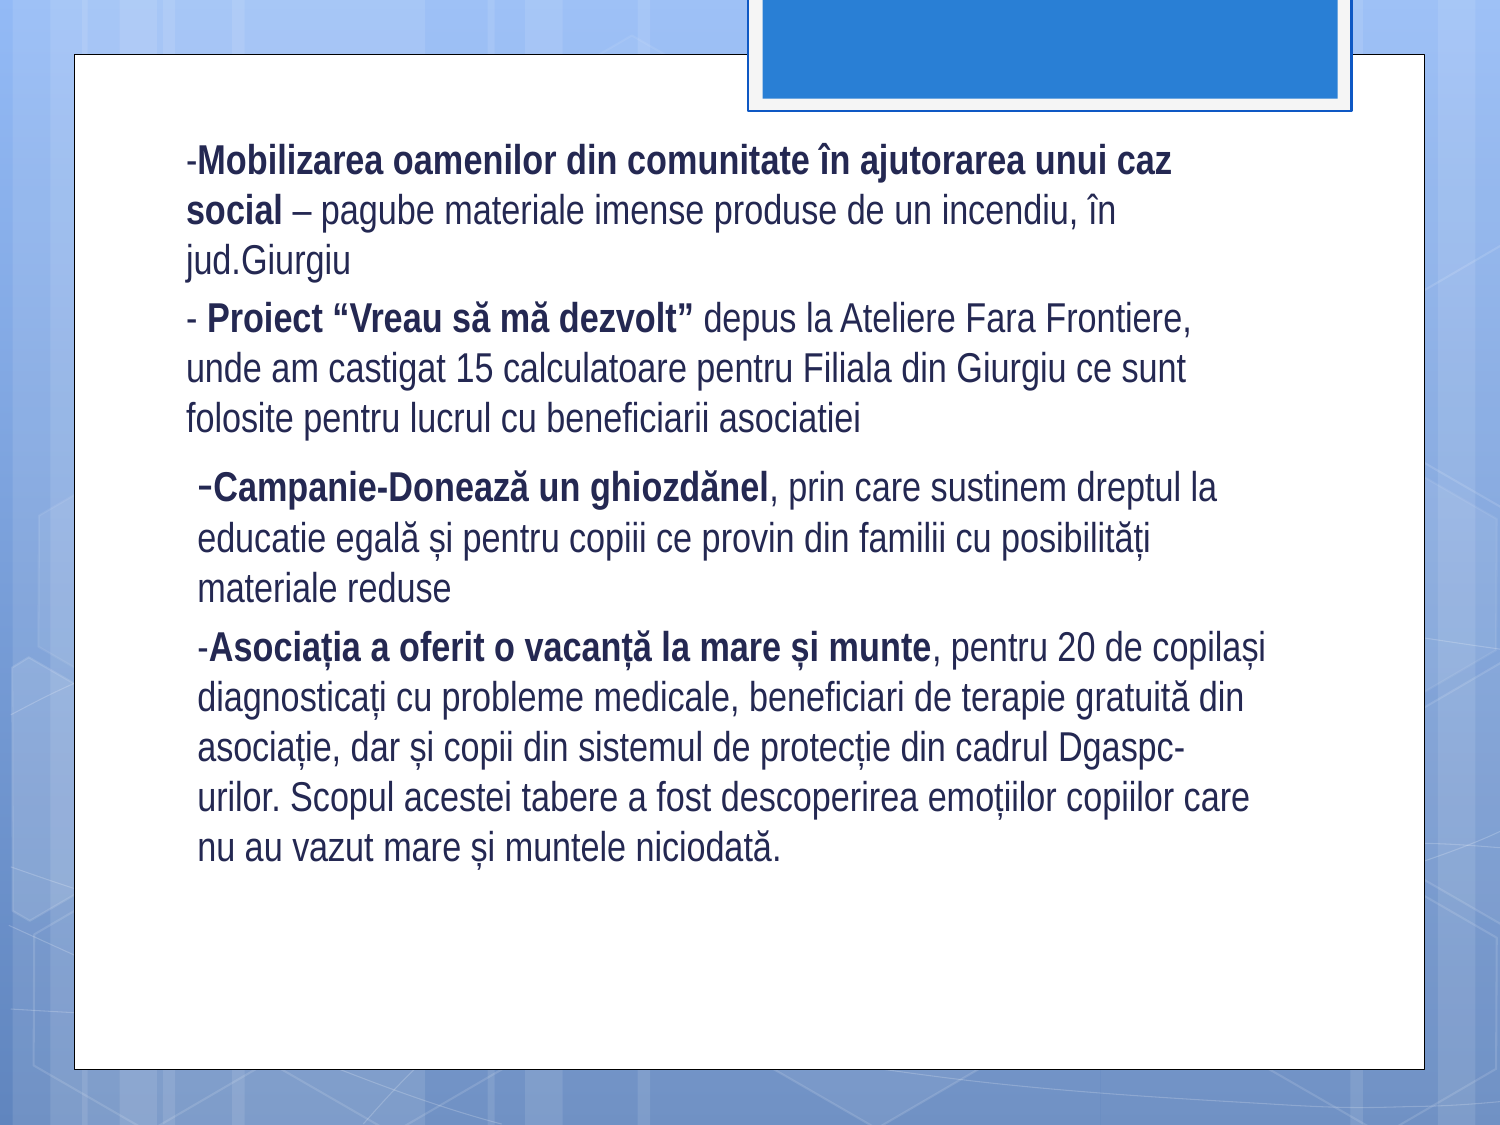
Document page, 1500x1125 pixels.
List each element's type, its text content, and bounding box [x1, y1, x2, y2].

list -Mobilizarea oamenilor din comunitate în ajutorarea unui caz social – pagube materiale imense produse de un incendiu, în jud.Giurgiu - Proiect “Vreau să mă dezvolt” depus la Ateliere Fara Frontiere, unde am castigat 15 calculatoare pentru Filiala din Giurgiu ce sunt folosite pentru lucrul cu beneficiarii asociatiei -Campanie-Donează un ghiozdănel, prin care sustinem dreptul la educatie egală și pentru copiii ce provin din familii cu posibilități materiale reduse -Asociația a oferit o vacanță la mare și munte, pentru 20 de copilași diagnosticați cu probleme medicale, beneficiari de terapie gratuită din asociație, dar și copii din sistemul de protecție din cadrul Dgaspc-urilor. Scopul acestei tabere a fost descoperirea emoțiilor copiilor care nu au vazut mare și muntele niciodată. [171, 125, 1283, 957]
